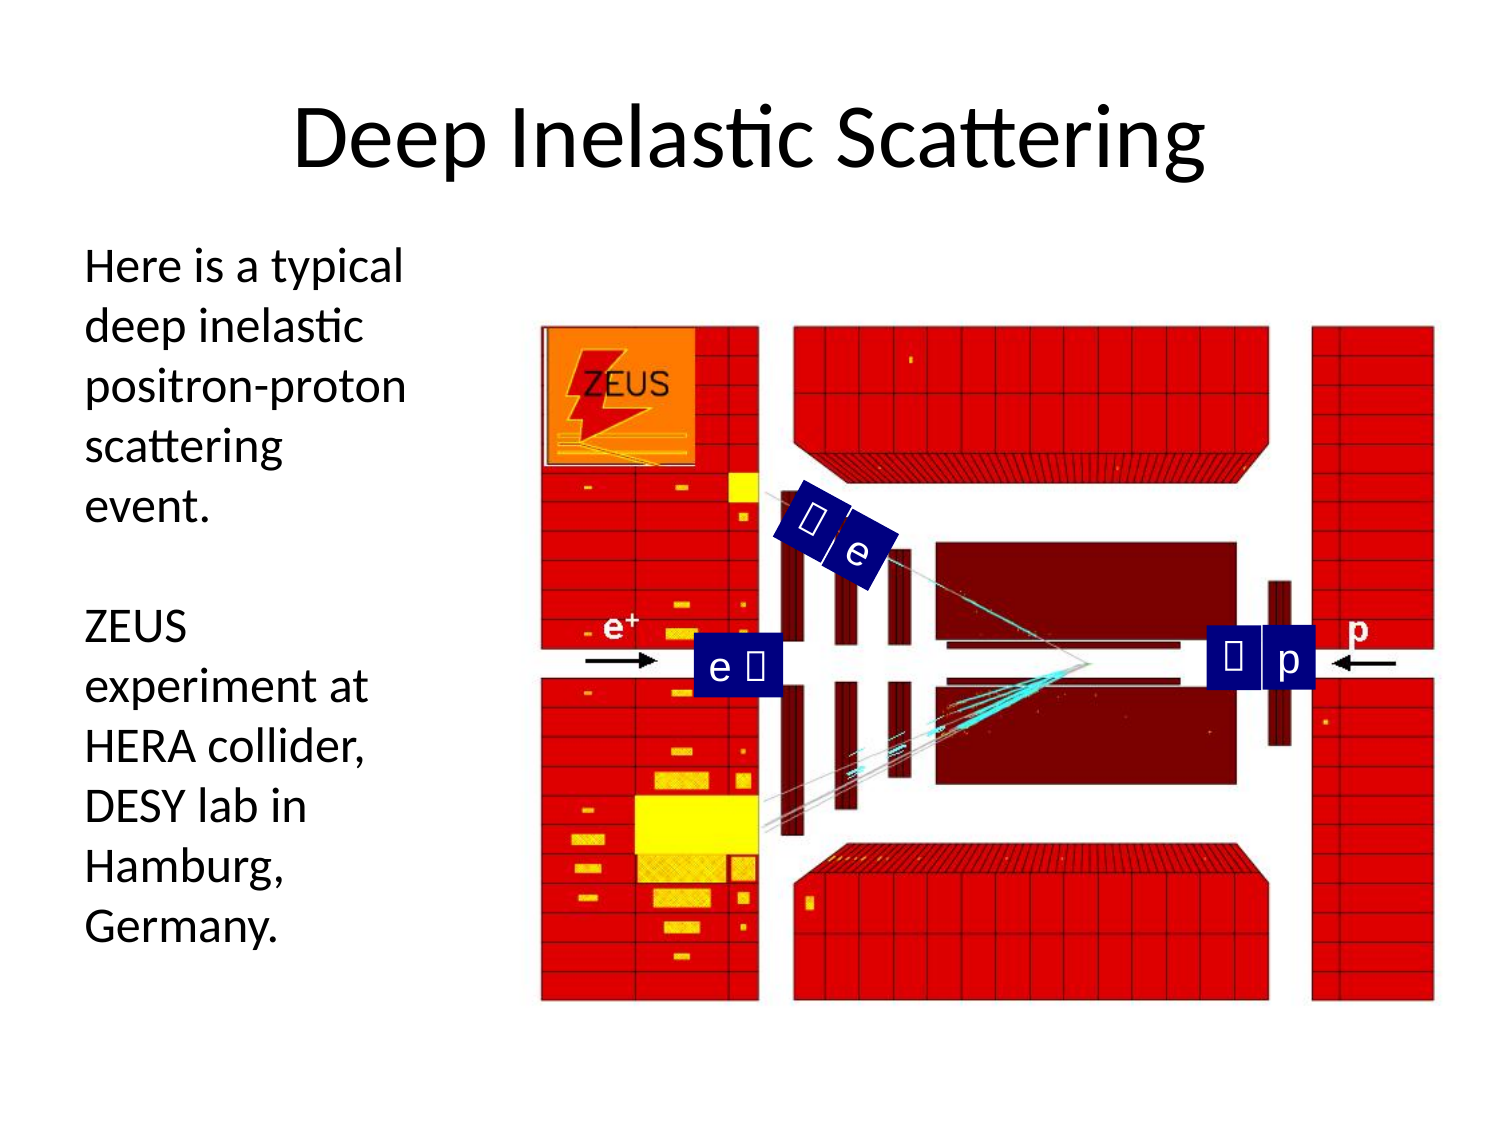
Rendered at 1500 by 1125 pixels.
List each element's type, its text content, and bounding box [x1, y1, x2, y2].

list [499, 299, 1463, 1023]
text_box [774, 499, 892, 568]
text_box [1199, 624, 1317, 691]
title Deep Inelastic Scattering [75, 37, 1425, 225]
text_box Here is a typical deep inelastic positron-proton scattering event. ZEUS experiment at HERA collider, DESY lab in Hamburg, Germany. [69, 224, 459, 1005]
